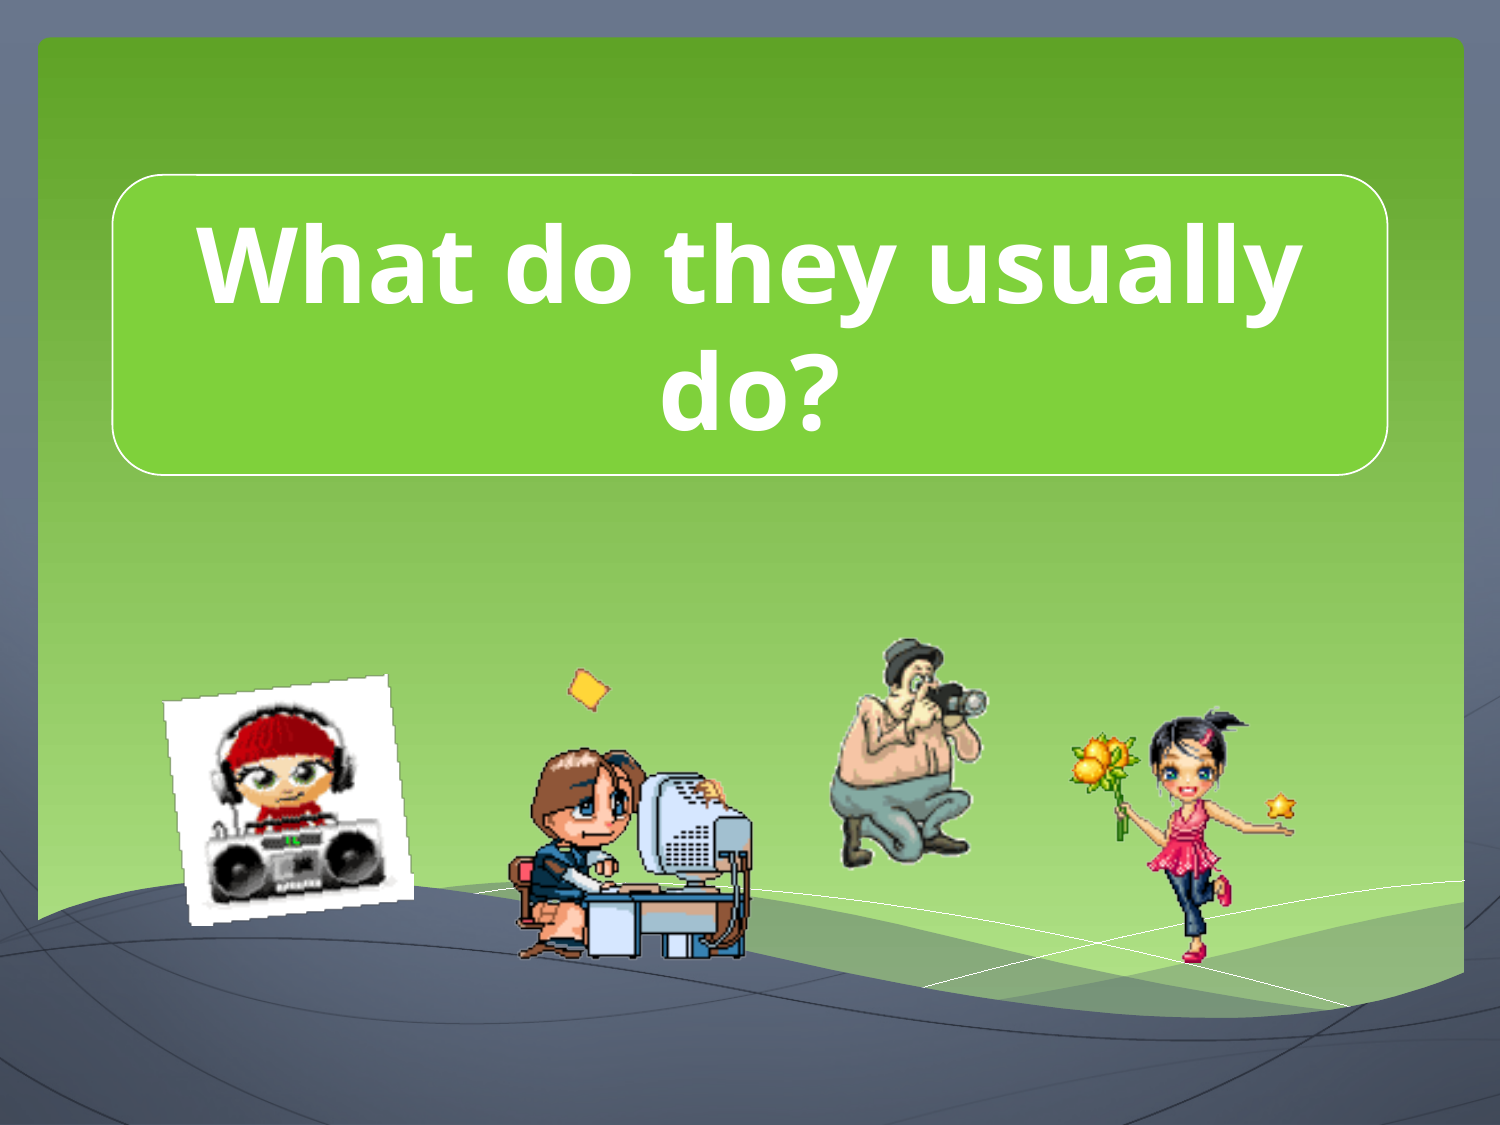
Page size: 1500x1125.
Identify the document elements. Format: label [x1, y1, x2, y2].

picture [162, 674, 414, 926]
picture [812, 599, 1044, 879]
picture [474, 649, 766, 975]
text_box [112, 174, 1388, 476]
picture [1062, 662, 1313, 963]
